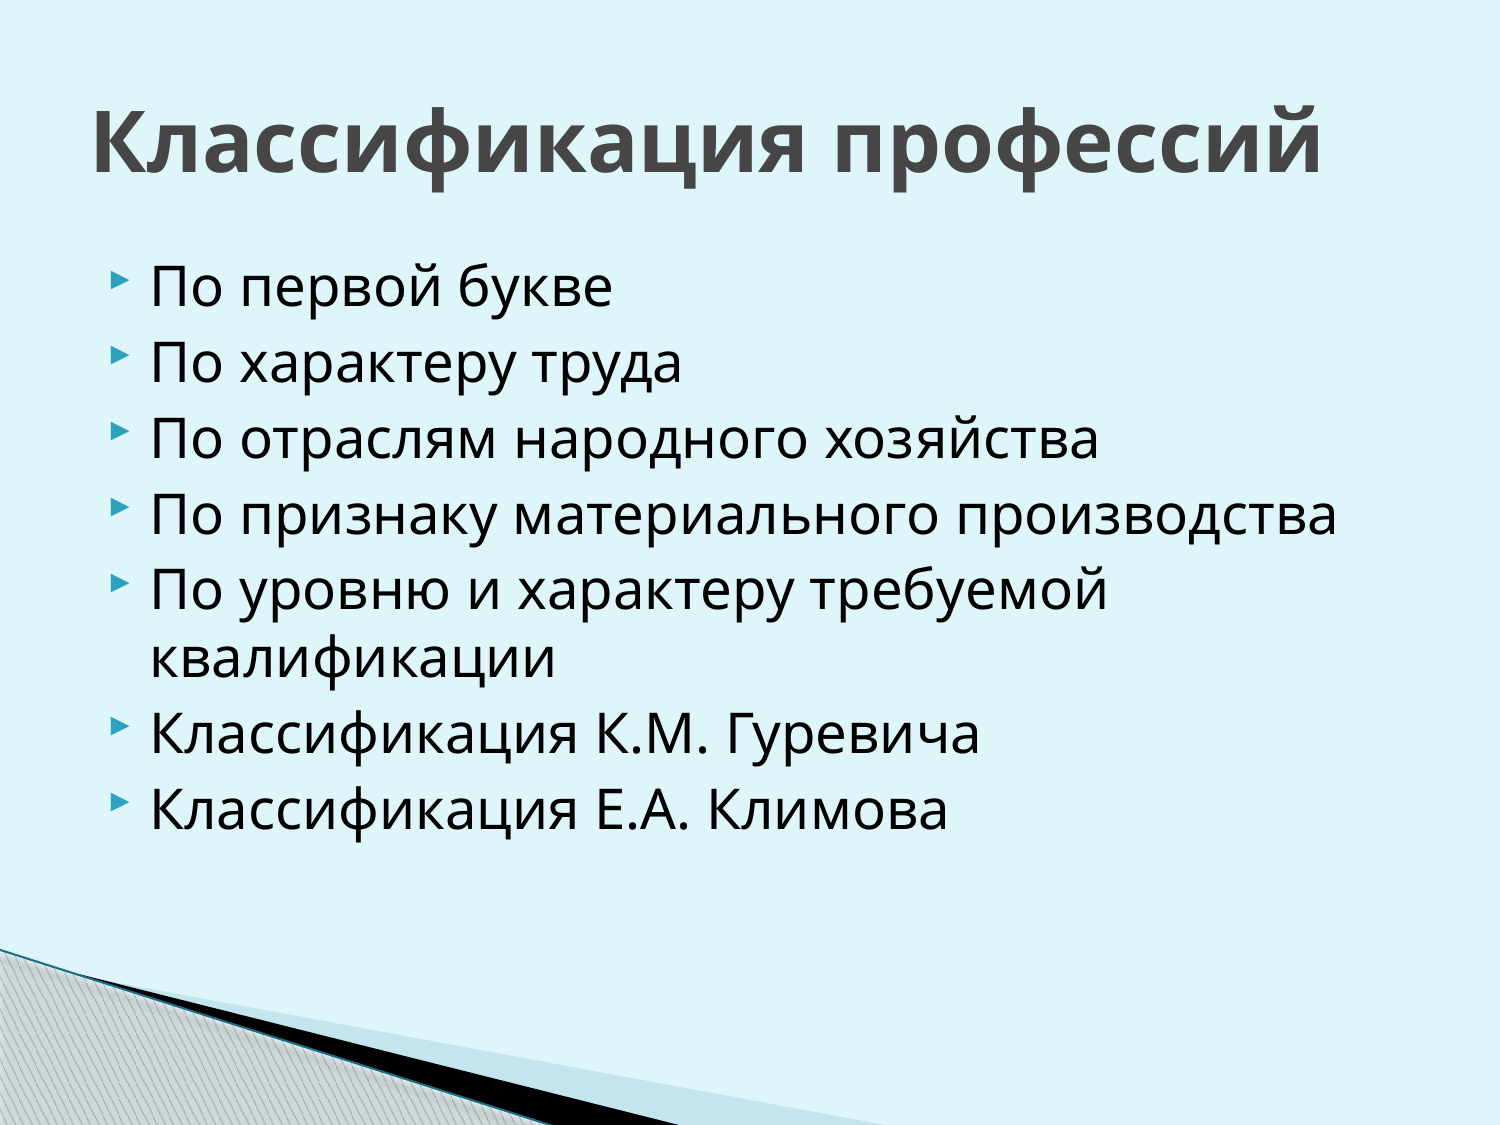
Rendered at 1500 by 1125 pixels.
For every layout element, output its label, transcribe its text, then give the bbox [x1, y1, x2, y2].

title Классификация профессий [75, 45, 1425, 233]
list По первой букве По характеру труда По отраслям народного хозяйства По признаку материального производства По уровню и характеру требуемой квалификации Классификация К.М. Гуревича Классификация Е.А. Климова [75, 243, 1425, 986]
